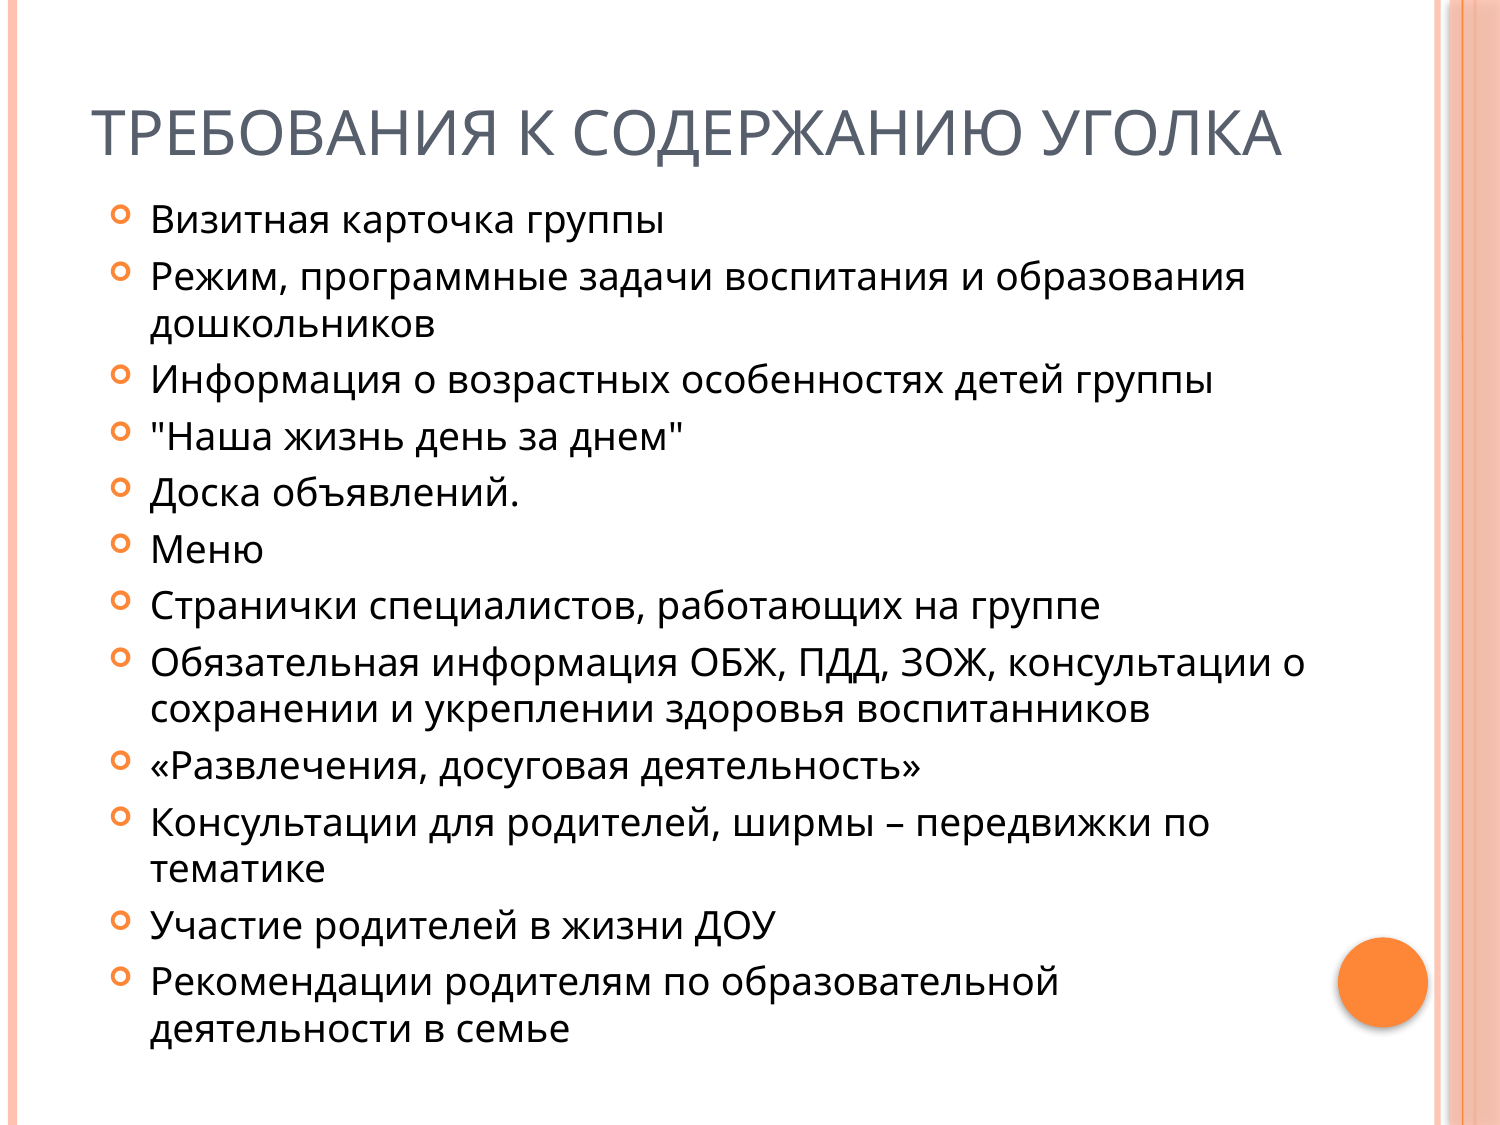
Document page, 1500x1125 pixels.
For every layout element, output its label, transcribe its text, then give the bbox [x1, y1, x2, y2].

list Визитная карточка группы Режим, программные задачи воспитания и образования дошкольников Информация о возрастных особенностях детей группы "Наша жизнь день за днем" Доска объявлений. Меню Странички специалистов, работающих на группе Обязательная информация ОБЖ, ПДД, ЗОЖ, консультации о сохранении и укреплении здоровья воспитанников «Развлечения, досуговая деятельность» Консультации для родителей, ширмы – передвижки по тематике Участие родителей в жизни ДОУ Рекомендации родителям по образовательной деятельности в семье [93, 187, 1325, 1079]
title Требования к содержанию уголка [75, 45, 1300, 176]
